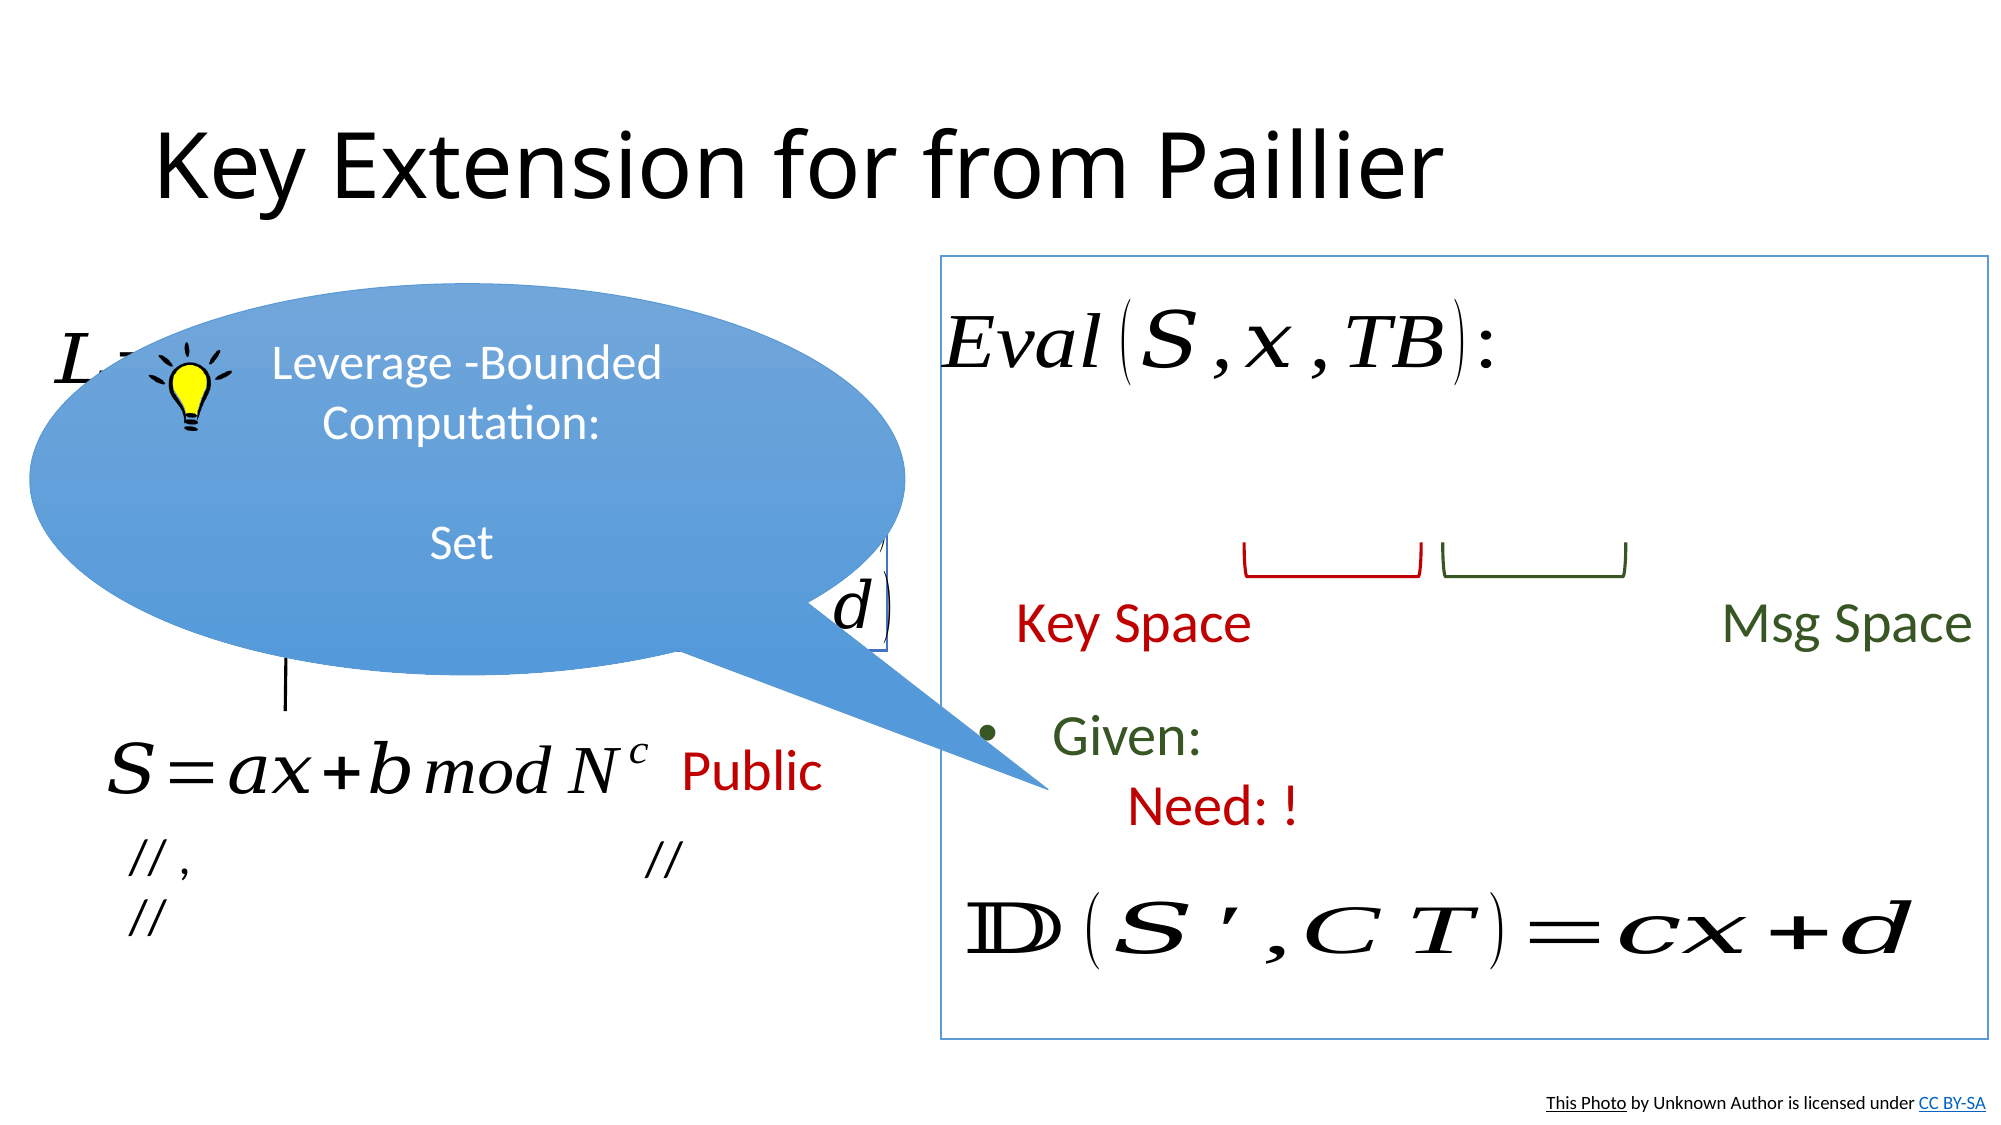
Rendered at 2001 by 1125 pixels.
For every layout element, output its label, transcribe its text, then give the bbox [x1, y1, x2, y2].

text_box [1002, 542, 1315, 663]
text_box [810, 536, 888, 652]
text_box This Photo by Unknown Author is licensed under CC BY-SA [1354, 1083, 2000, 1121]
picture [146, 342, 234, 431]
text_box [940, 255, 1989, 1040]
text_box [1315, 542, 1989, 663]
